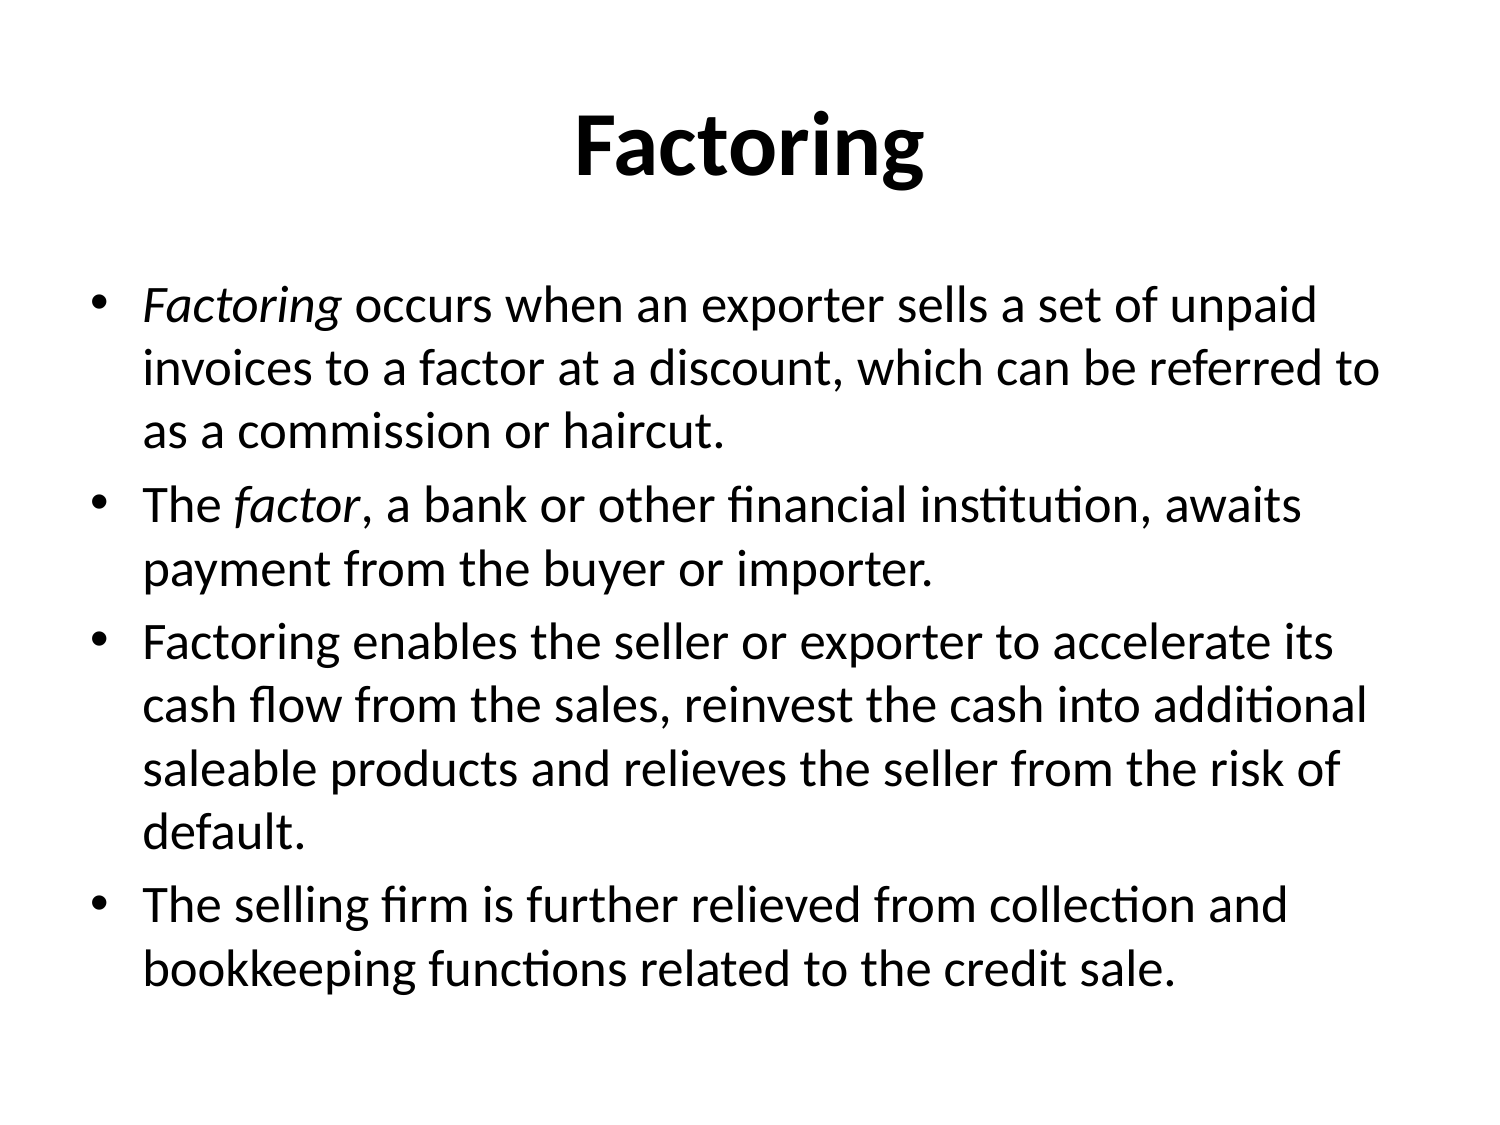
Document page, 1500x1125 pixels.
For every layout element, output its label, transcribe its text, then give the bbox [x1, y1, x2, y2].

list Factoring occurs when an exporter sells a set of unpaid invoices to a factor at a discount, which can be referred to as a commission or haircut. The factor, a bank or other financial institution, awaits payment from the buyer or importer. Factoring enables the seller or exporter to accelerate its cash flow from the sales, reinvest the cash into additional saleable products and relieves the seller from the risk of default. The selling firm is further relieved from collection and bookkeeping functions related to the credit sale. [75, 262, 1425, 1005]
title Factoring [75, 45, 1425, 233]
